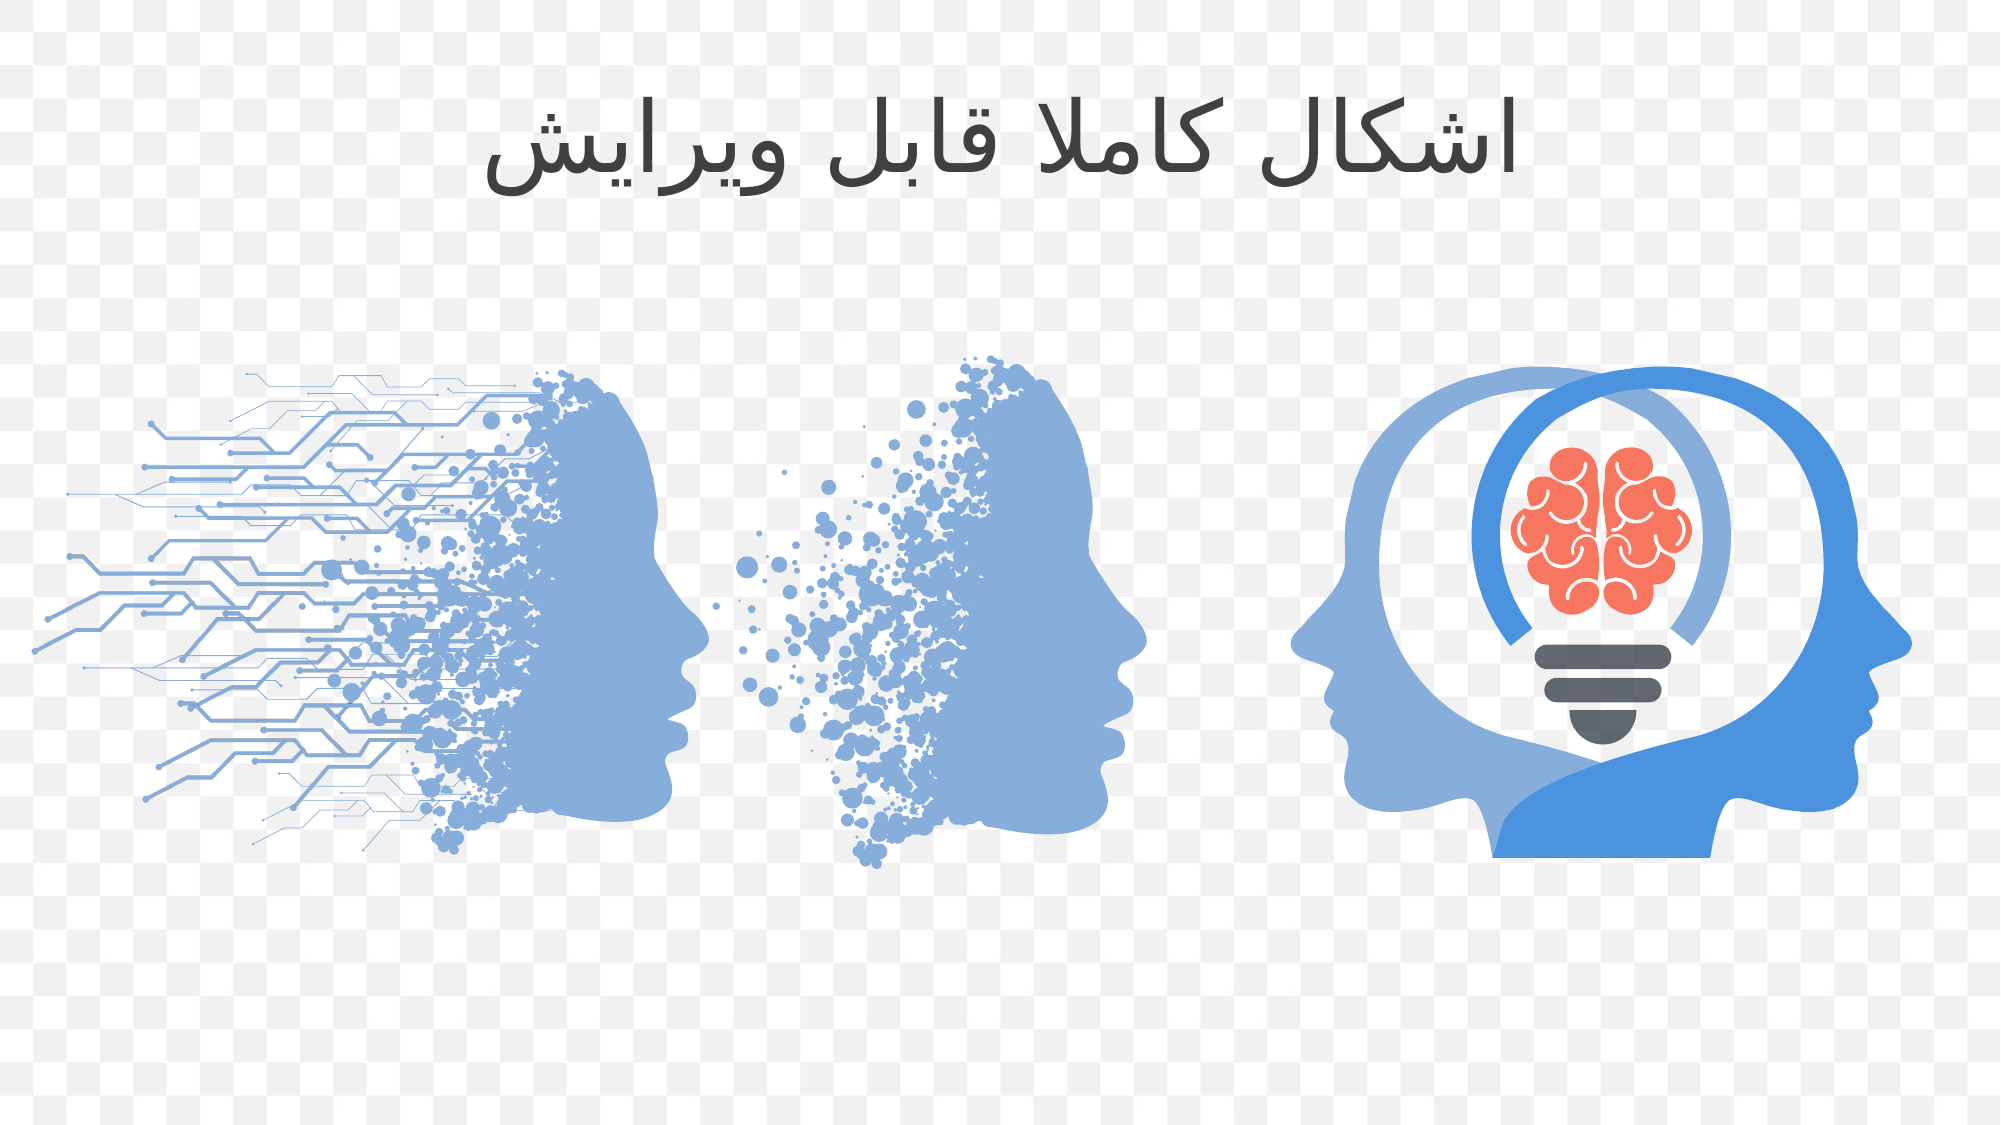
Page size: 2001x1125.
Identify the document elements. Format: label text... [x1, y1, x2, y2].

picture [0, 0, 2001, 1125]
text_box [1290, 366, 1913, 858]
list اشکال کاملا قابل ویرایش [53, 82, 1952, 202]
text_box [30, 369, 708, 855]
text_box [712, 355, 1146, 870]
